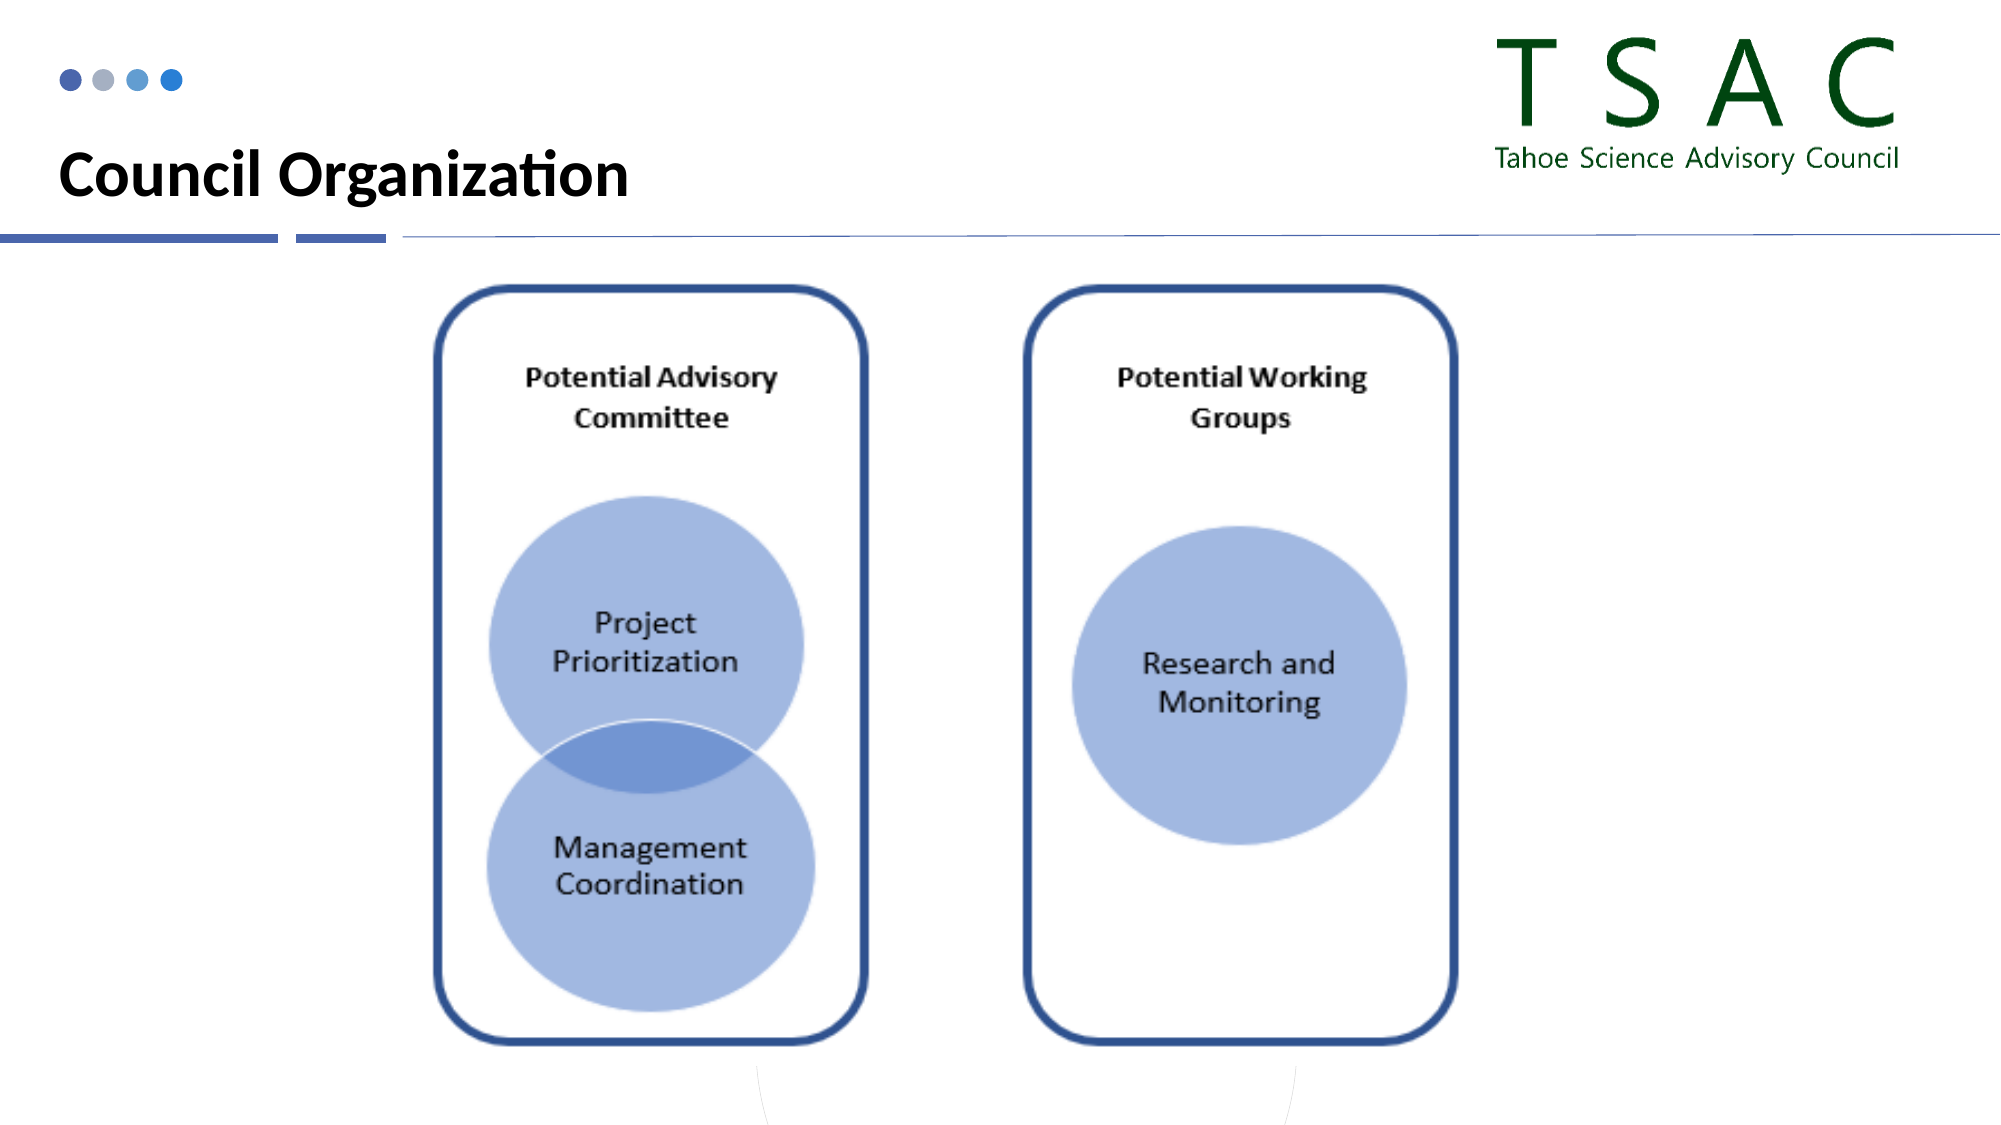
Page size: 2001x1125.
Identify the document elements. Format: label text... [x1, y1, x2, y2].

picture [416, 272, 1477, 1066]
picture [1475, 17, 1918, 202]
title Council Organization [59, 59, 1941, 211]
